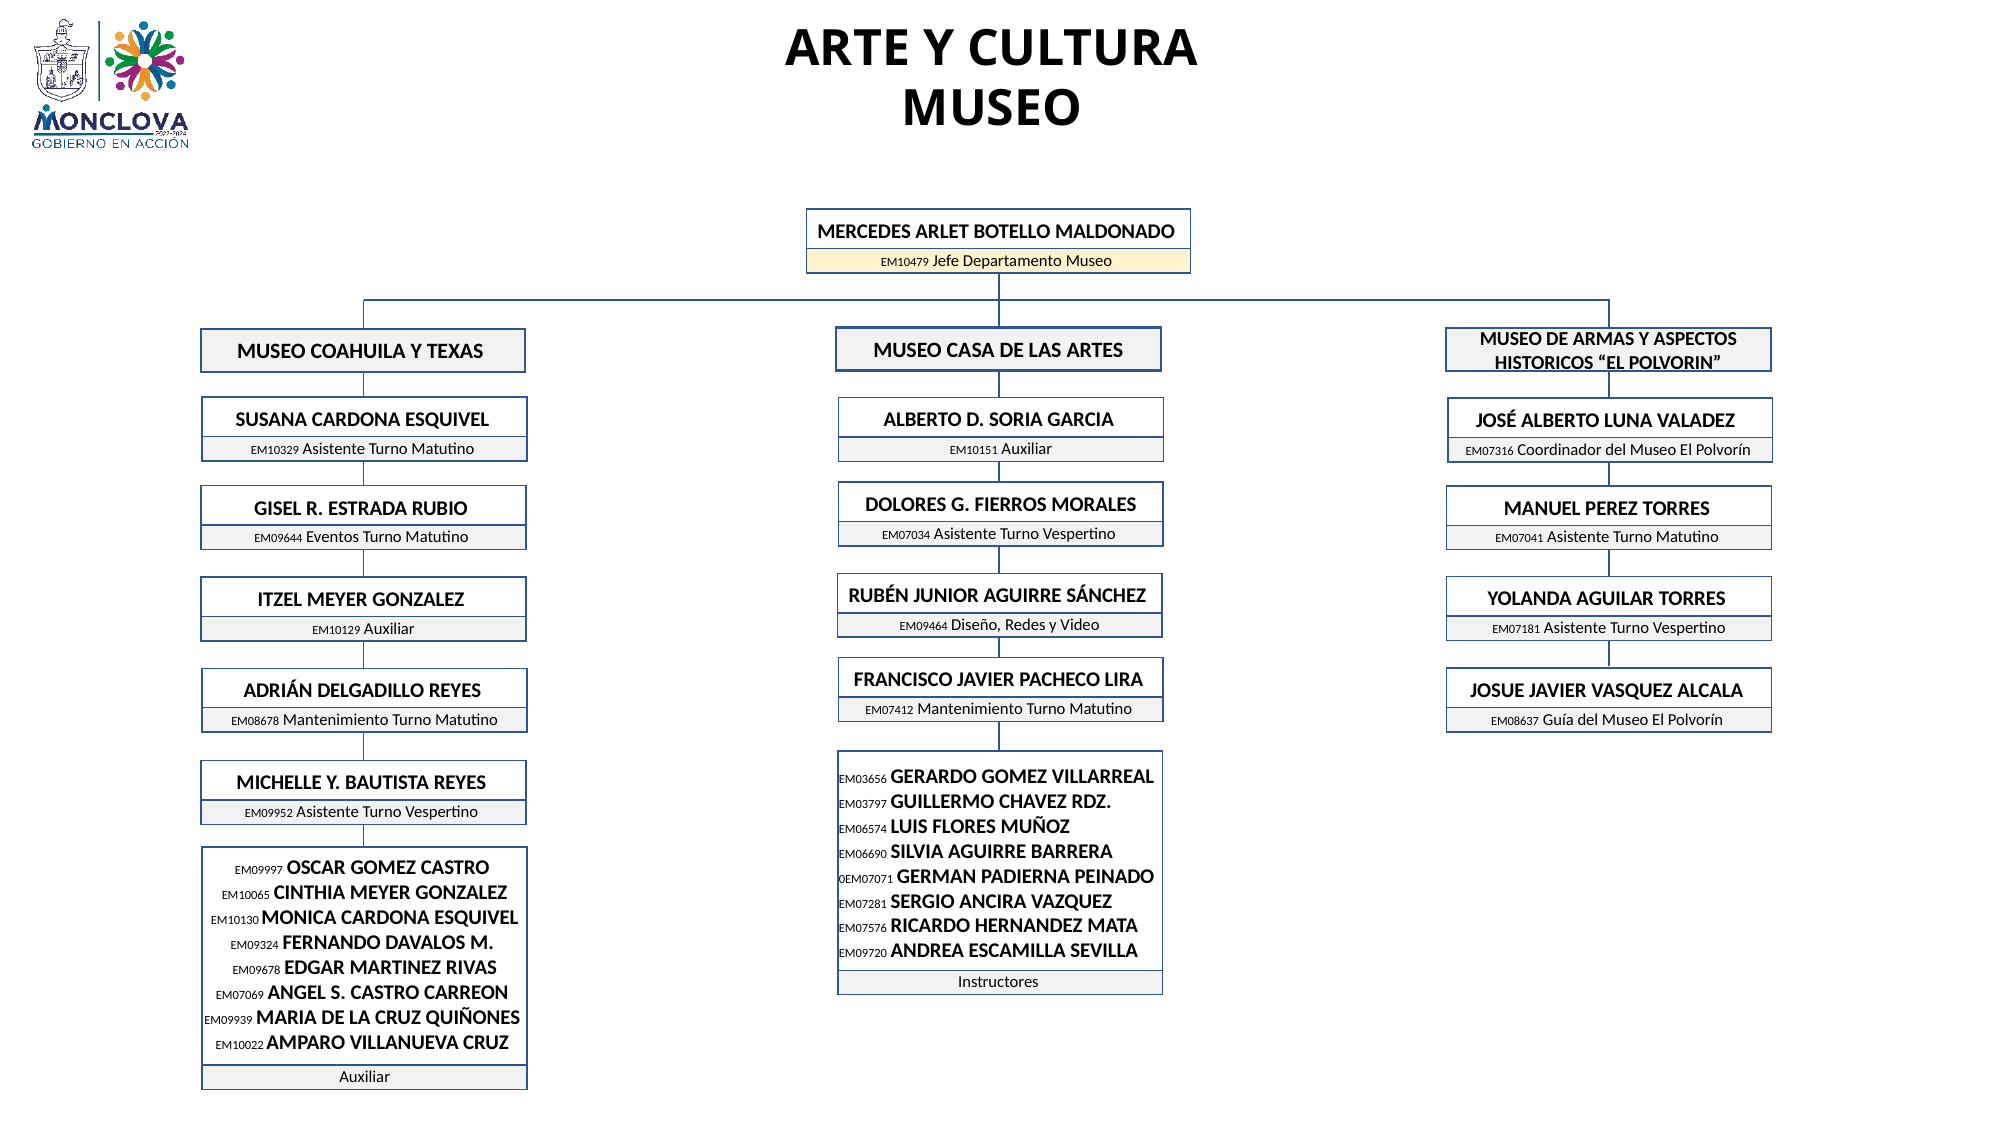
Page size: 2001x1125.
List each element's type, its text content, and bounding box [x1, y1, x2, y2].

text_box MUSEO COAHUILA Y TEXAS [200, 328, 363, 373]
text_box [202, 846, 528, 1090]
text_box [1447, 398, 1773, 463]
text_box MUSEO CASA DE LAS ARTES [835, 326, 999, 372]
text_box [838, 482, 1164, 546]
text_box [1446, 485, 1772, 550]
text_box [201, 760, 526, 825]
text_box MUSEO COAHUILA Y TEXAS [364, 328, 526, 373]
text_box ARTE Y CULTURA MUSEO [14, 5, 1983, 146]
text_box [201, 485, 526, 550]
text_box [838, 657, 1164, 722]
text_box MUSEO CASA DE LAS ARTES [1000, 326, 1162, 372]
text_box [202, 397, 528, 462]
picture [31, 19, 188, 148]
text_box MUSEO DE ARMAS Y ASPECTOS HISTORICOS “EL POLVORIN” [1445, 327, 1608, 372]
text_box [837, 573, 1163, 638]
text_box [1446, 667, 1772, 732]
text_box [202, 668, 528, 733]
text_box MUSEO DE ARMAS Y ASPECTOS HISTORICOS “EL POLVORIN” [1610, 327, 1772, 372]
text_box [1446, 576, 1772, 641]
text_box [201, 577, 526, 642]
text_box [838, 397, 1164, 462]
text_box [837, 750, 1163, 995]
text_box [806, 209, 1191, 273]
